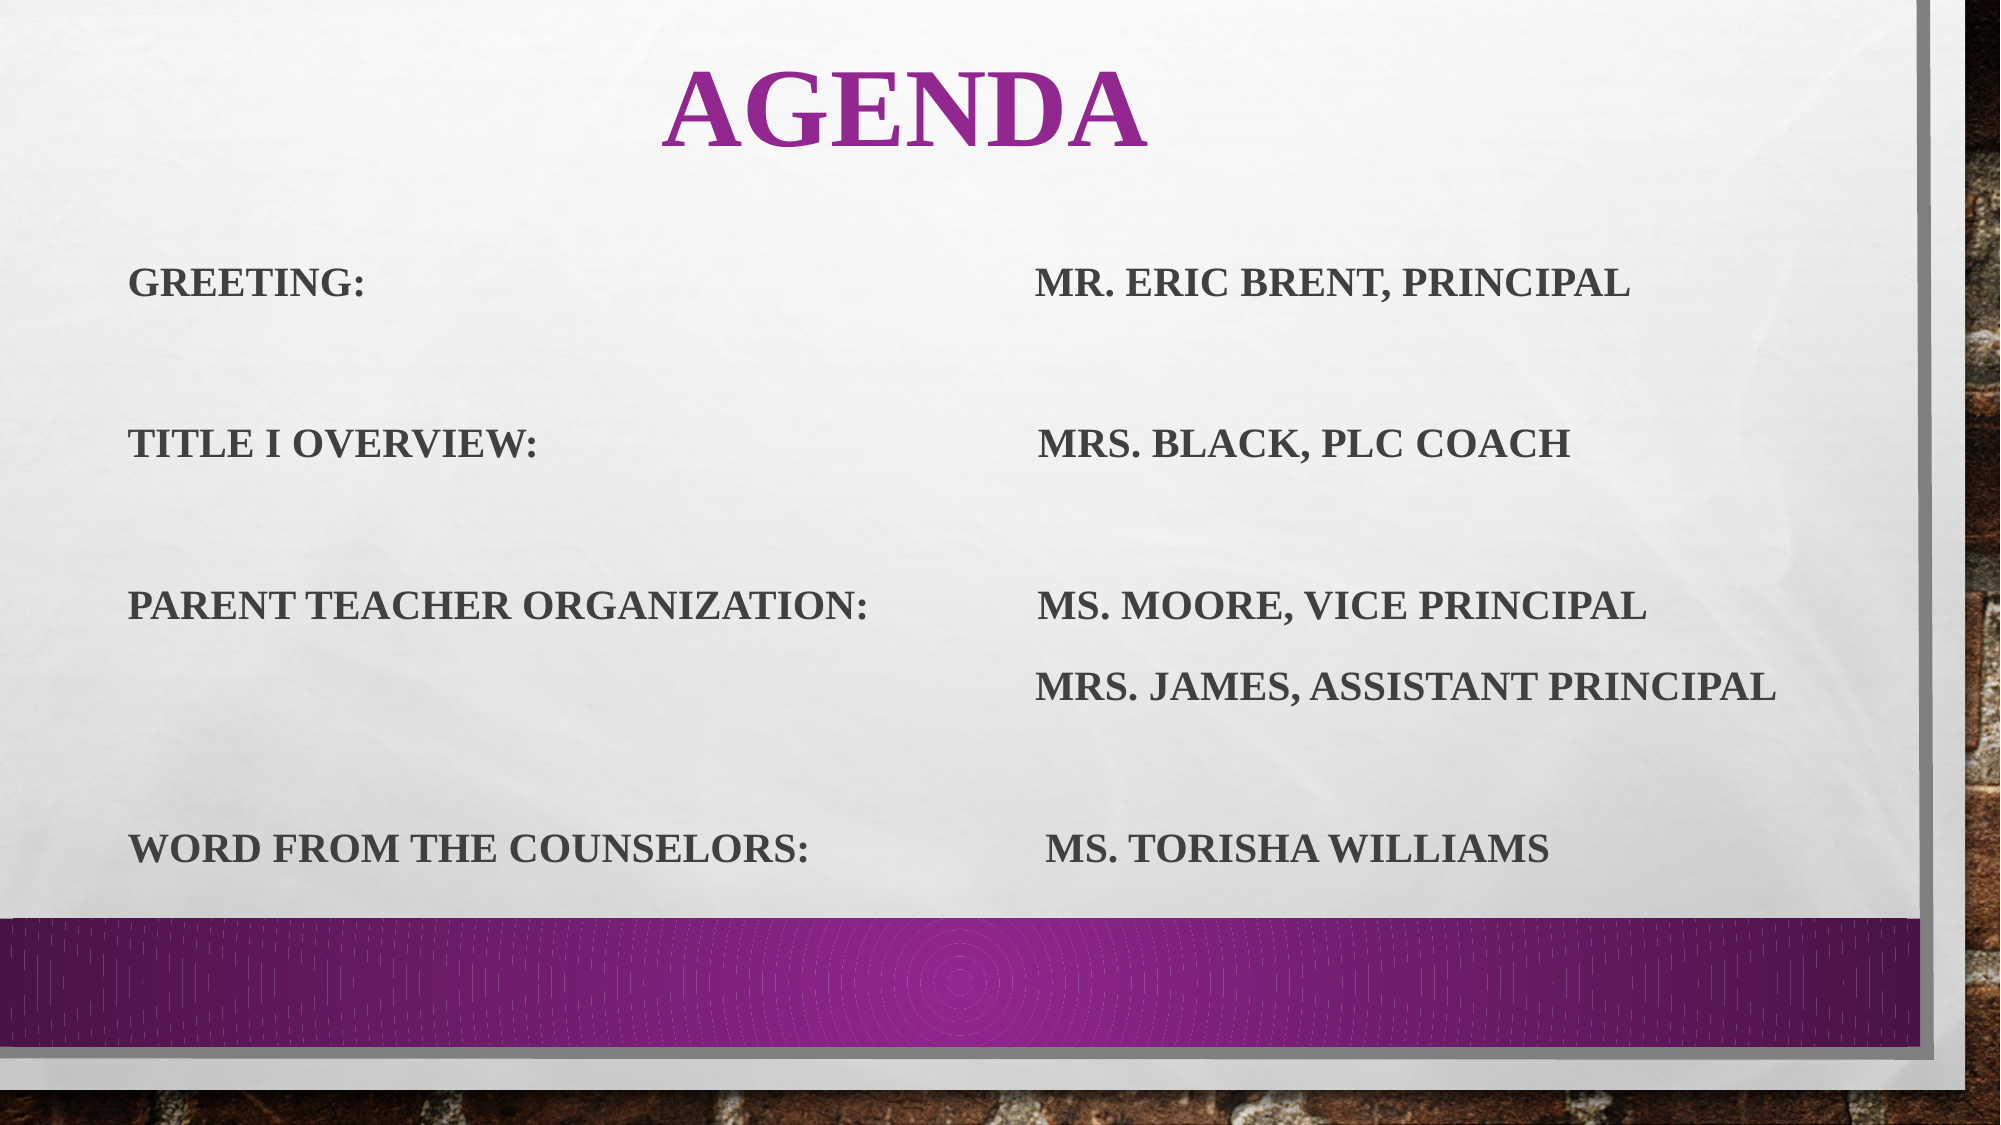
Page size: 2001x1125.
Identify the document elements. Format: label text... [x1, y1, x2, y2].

title agenda [52, 16, 1758, 205]
list Greeting: Mr. Eric Brent, principal Title I overview: mrs. Black, plc coach Parent Teacher Organization: ms. Moore, Vice principal Mrs. james, Assistant principal Word from the counselors: ms. Torisha williams [112, 237, 1818, 877]
picture [0, 0, 2000, 1125]
